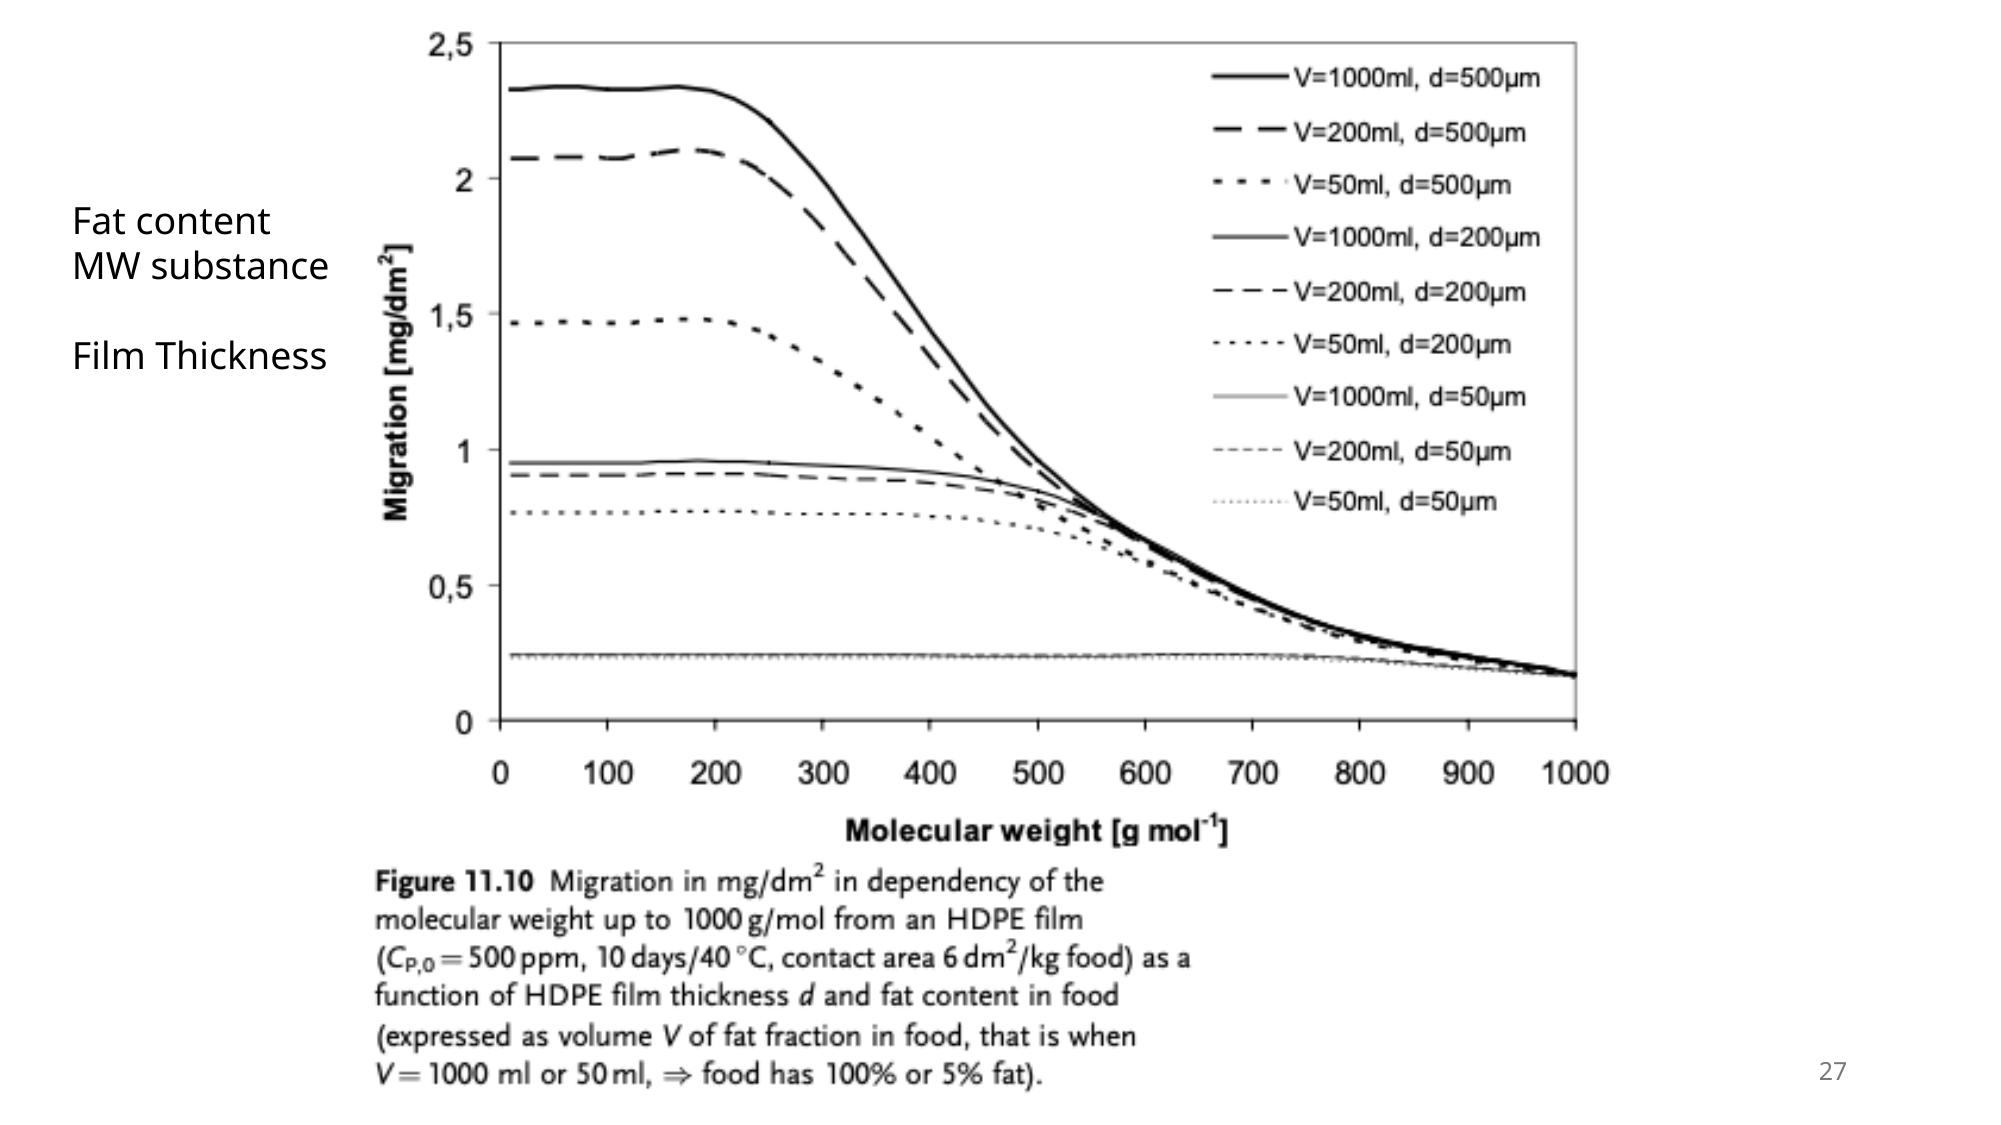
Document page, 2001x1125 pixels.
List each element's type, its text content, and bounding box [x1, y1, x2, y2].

text_box Fat content MW substance Film Thickness [57, 189, 345, 475]
picture [363, 8, 1647, 1125]
slide_number 27 [1647, 1042, 1863, 1103]
